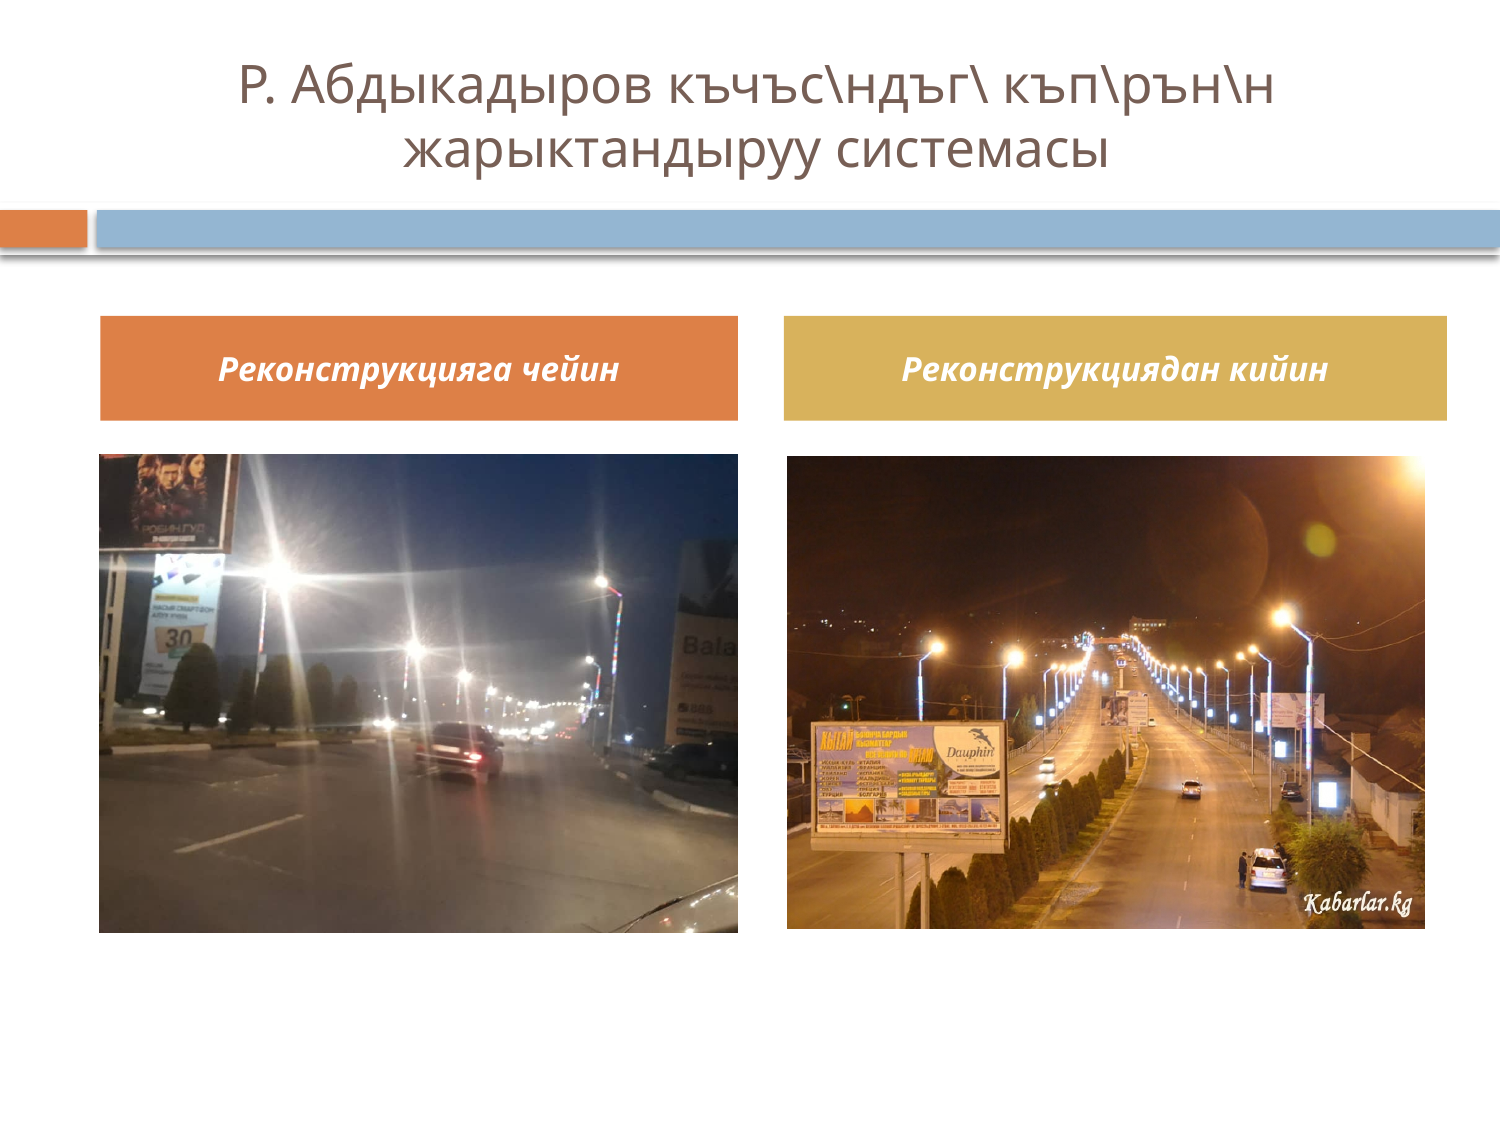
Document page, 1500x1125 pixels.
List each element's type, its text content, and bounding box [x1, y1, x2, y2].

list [787, 455, 1426, 929]
list Реконструкцияга чейин [100, 315, 738, 421]
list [99, 454, 738, 933]
list Реконструкциядан кийин [783, 315, 1447, 421]
title Р. Абдыкадыров къчъс\ндъг\ къп\рън\н жарыктандыруу системасы [88, 42, 1426, 186]
